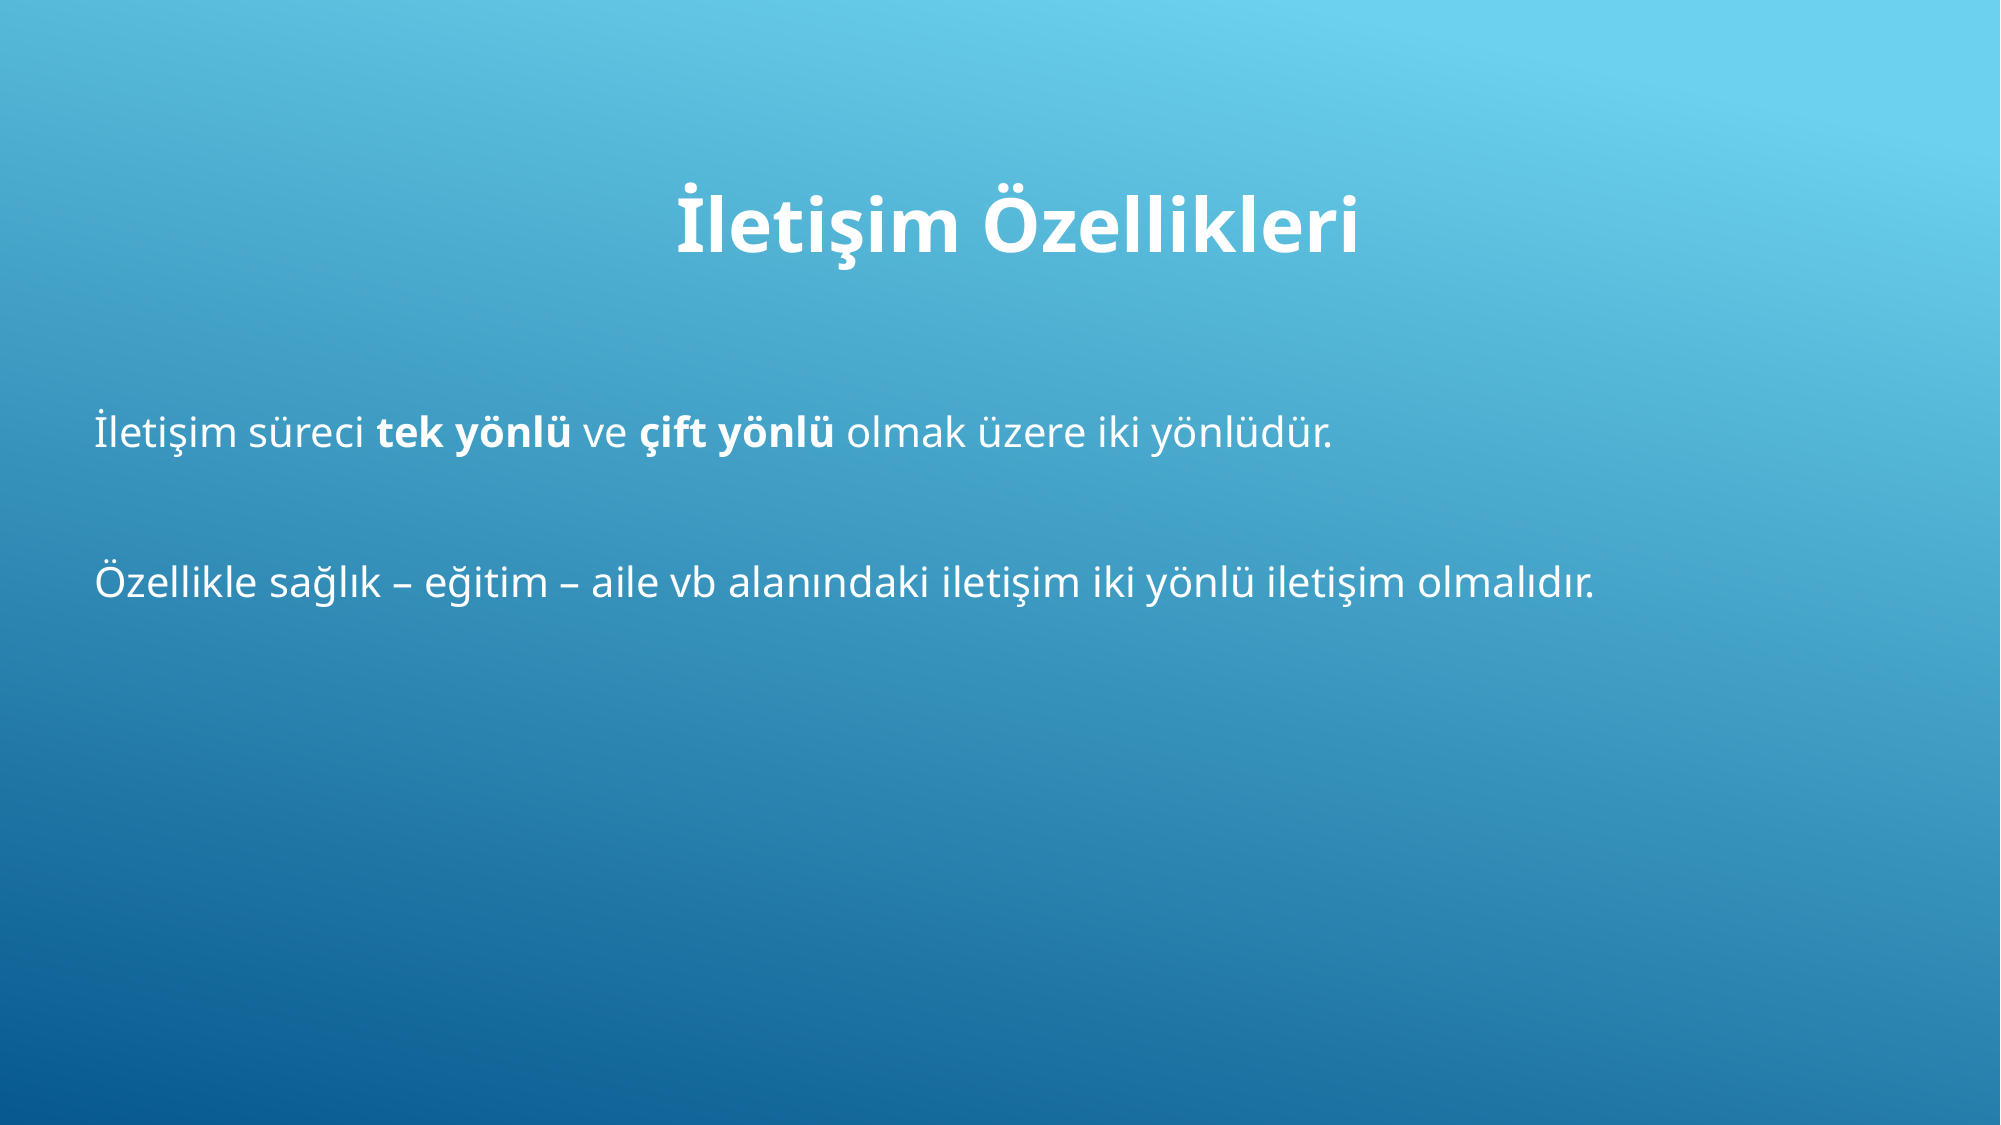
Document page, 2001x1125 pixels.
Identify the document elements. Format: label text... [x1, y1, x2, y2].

text_box İletişim Özellikleri [505, 170, 1534, 276]
text_box İletişim süreci tek yönlü ve çift yönlü olmak üzere iki yönlüdür. Özellikle sağlık – eğitim – aile vb alanındaki iletişim iki yönlü iletişim olmalıdır. [79, 373, 1882, 613]
title [677, 457, 2000, 645]
